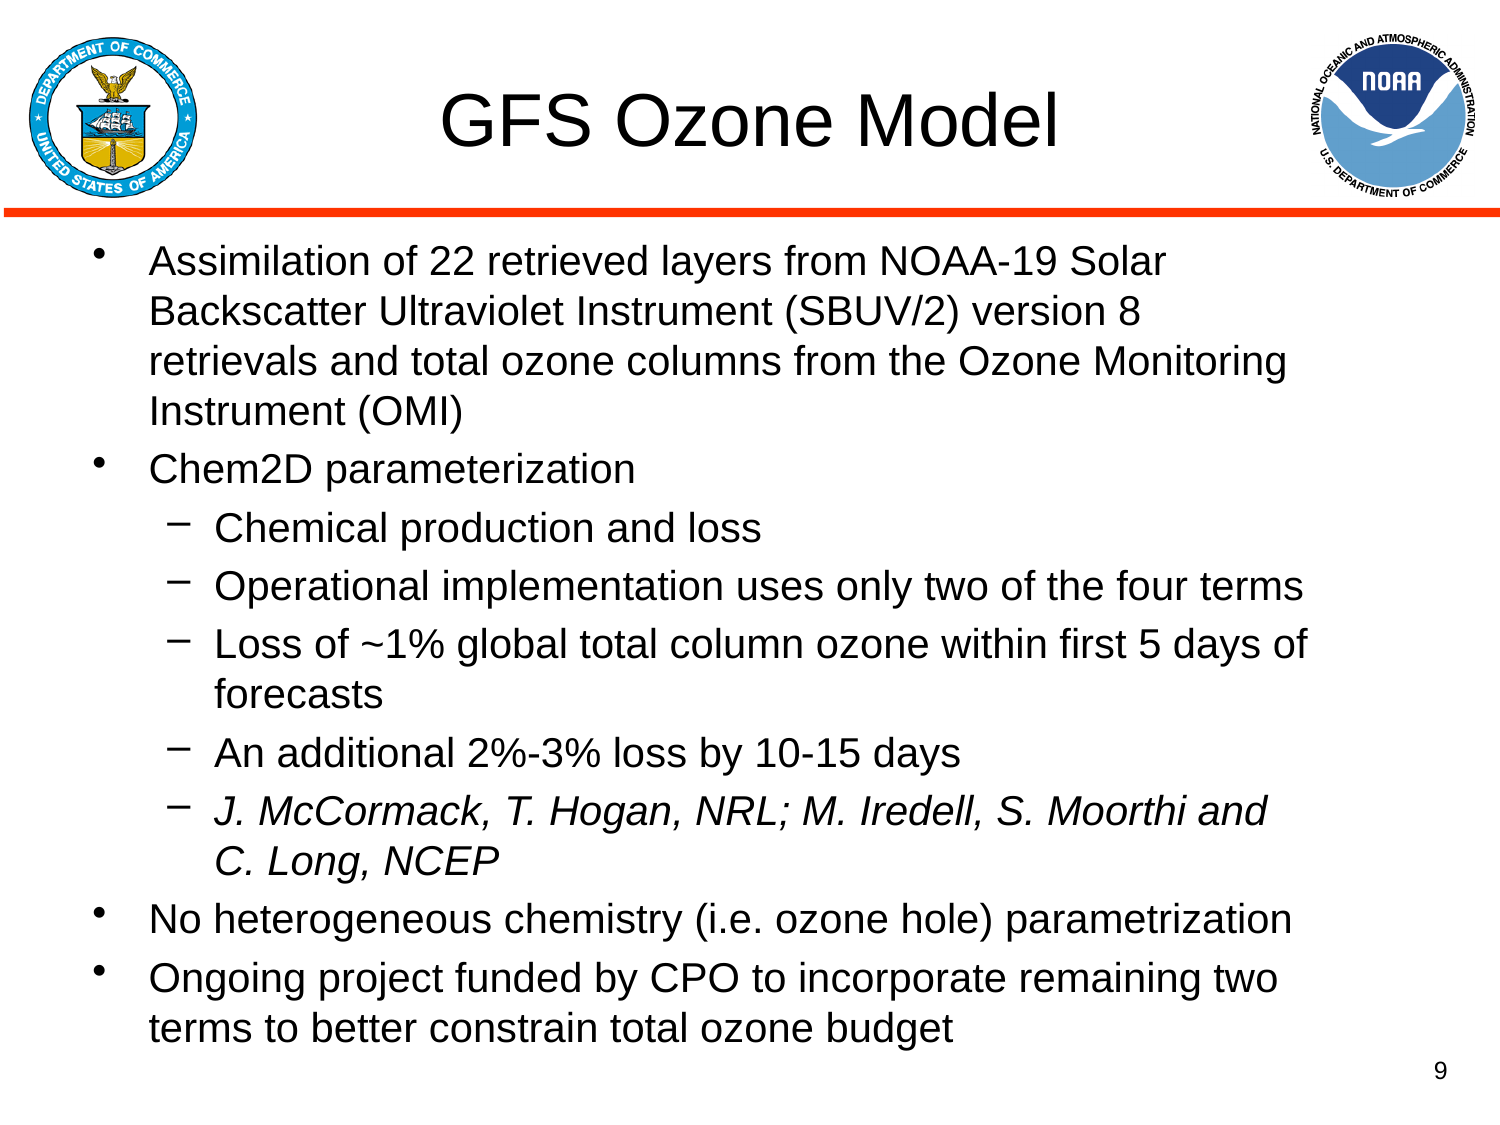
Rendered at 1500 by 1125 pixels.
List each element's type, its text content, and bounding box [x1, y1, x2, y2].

picture [25, 35, 199, 200]
title GFS Ozone Model [237, 44, 1263, 188]
picture [1311, 34, 1475, 197]
list Assimilation of 22 retrieved layers from NOAA-19 Solar Backscatter Ultraviolet Instrument (SBUV/2) version 8 retrievals and total ozone columns from the Ozone Monitoring Instrument (OMI) Chem2D parameterization Chemical production and loss Operational implementation uses only two of the four terms Loss of ~1% global total column ozone within first 5 days of forecasts An additional 2%-3% loss by 10-15 days J. McCormack, T. Hogan, NRL; M. Iredell, S. Moorthi and C. Long, NCEP No heterogeneous chemistry (i.e. ozone hole) parametrization Ongoing project funded by CPO to incorporate remaining two terms to better constrain total ozone budget [77, 225, 1328, 982]
